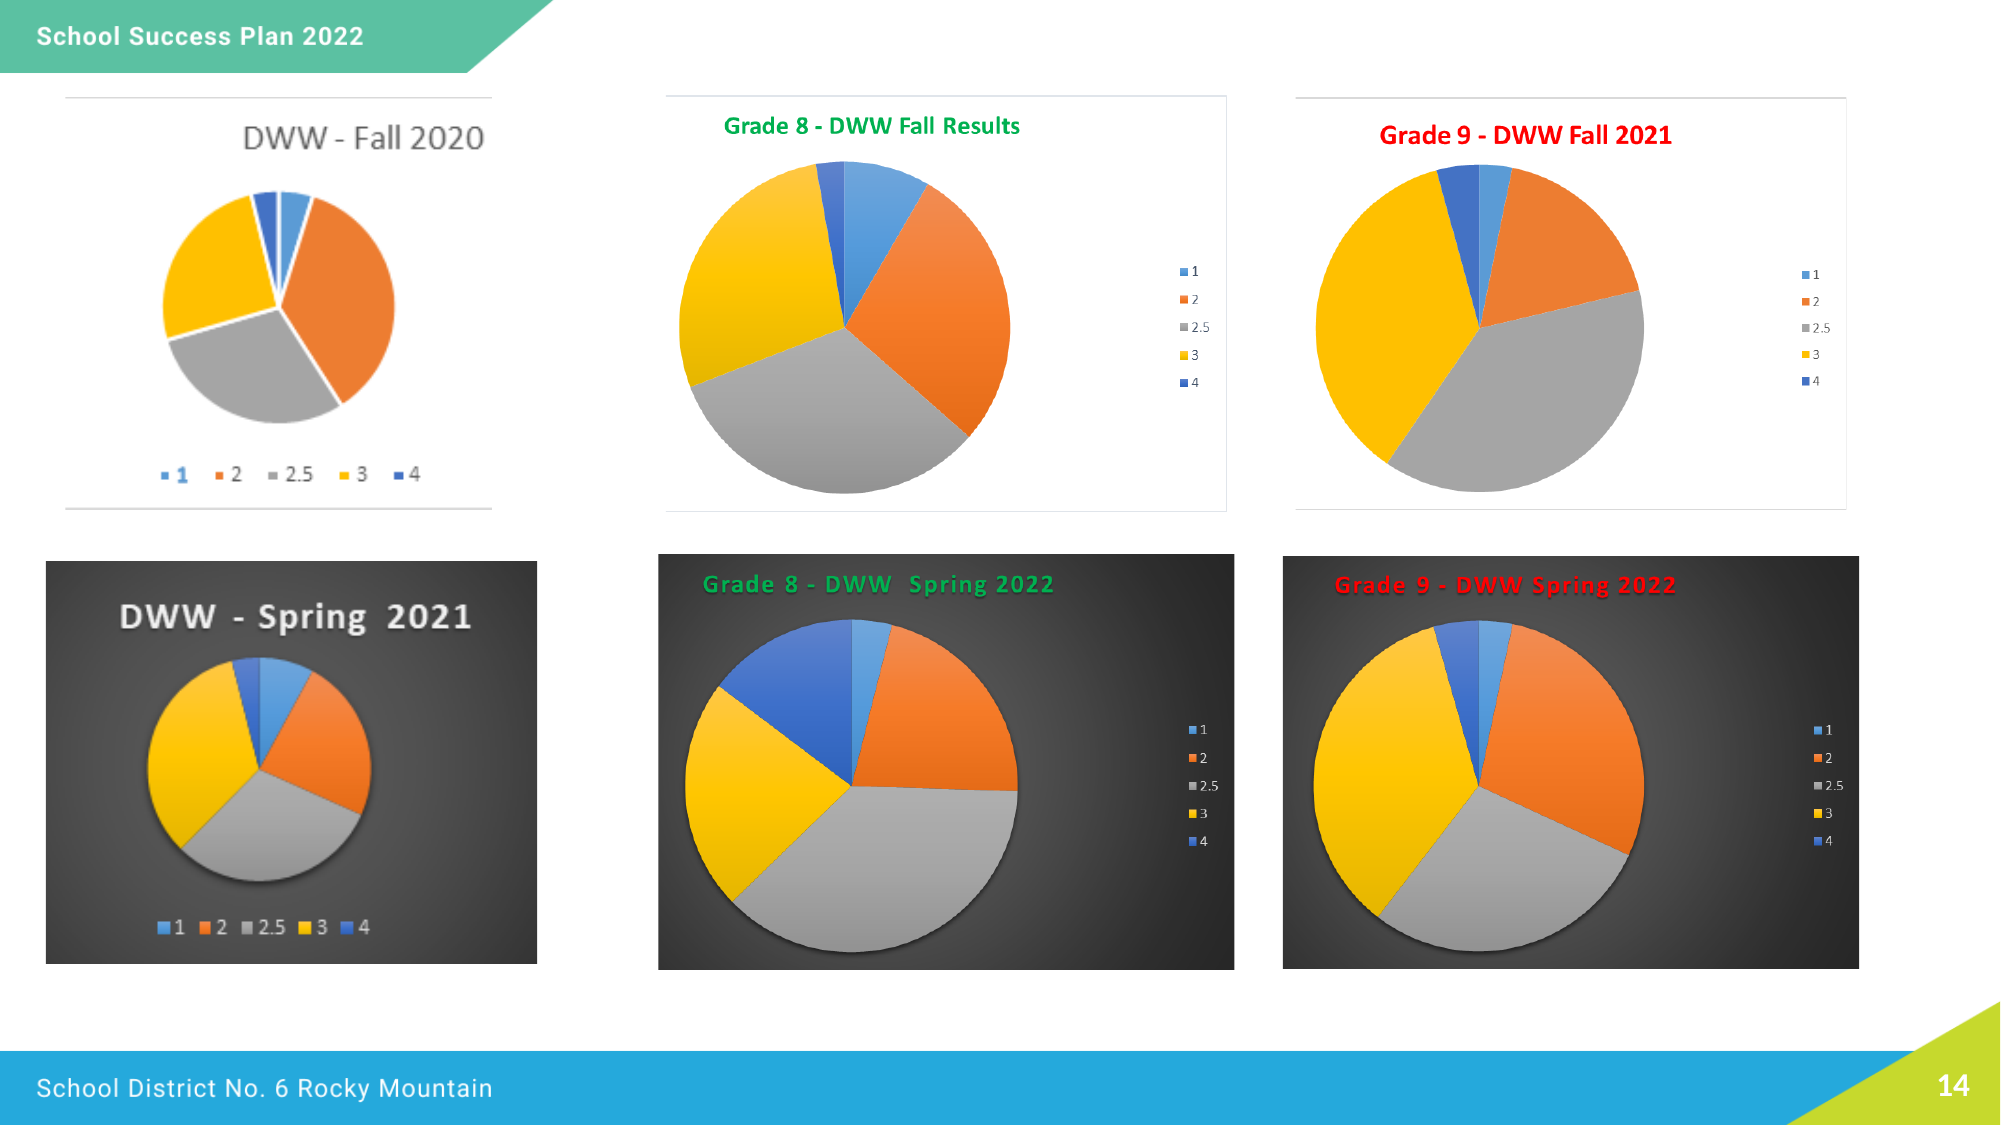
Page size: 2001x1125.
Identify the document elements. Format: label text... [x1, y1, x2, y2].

picture [0, 0, 2001, 1125]
slide_number ‹#› [1534, 1053, 1985, 1114]
